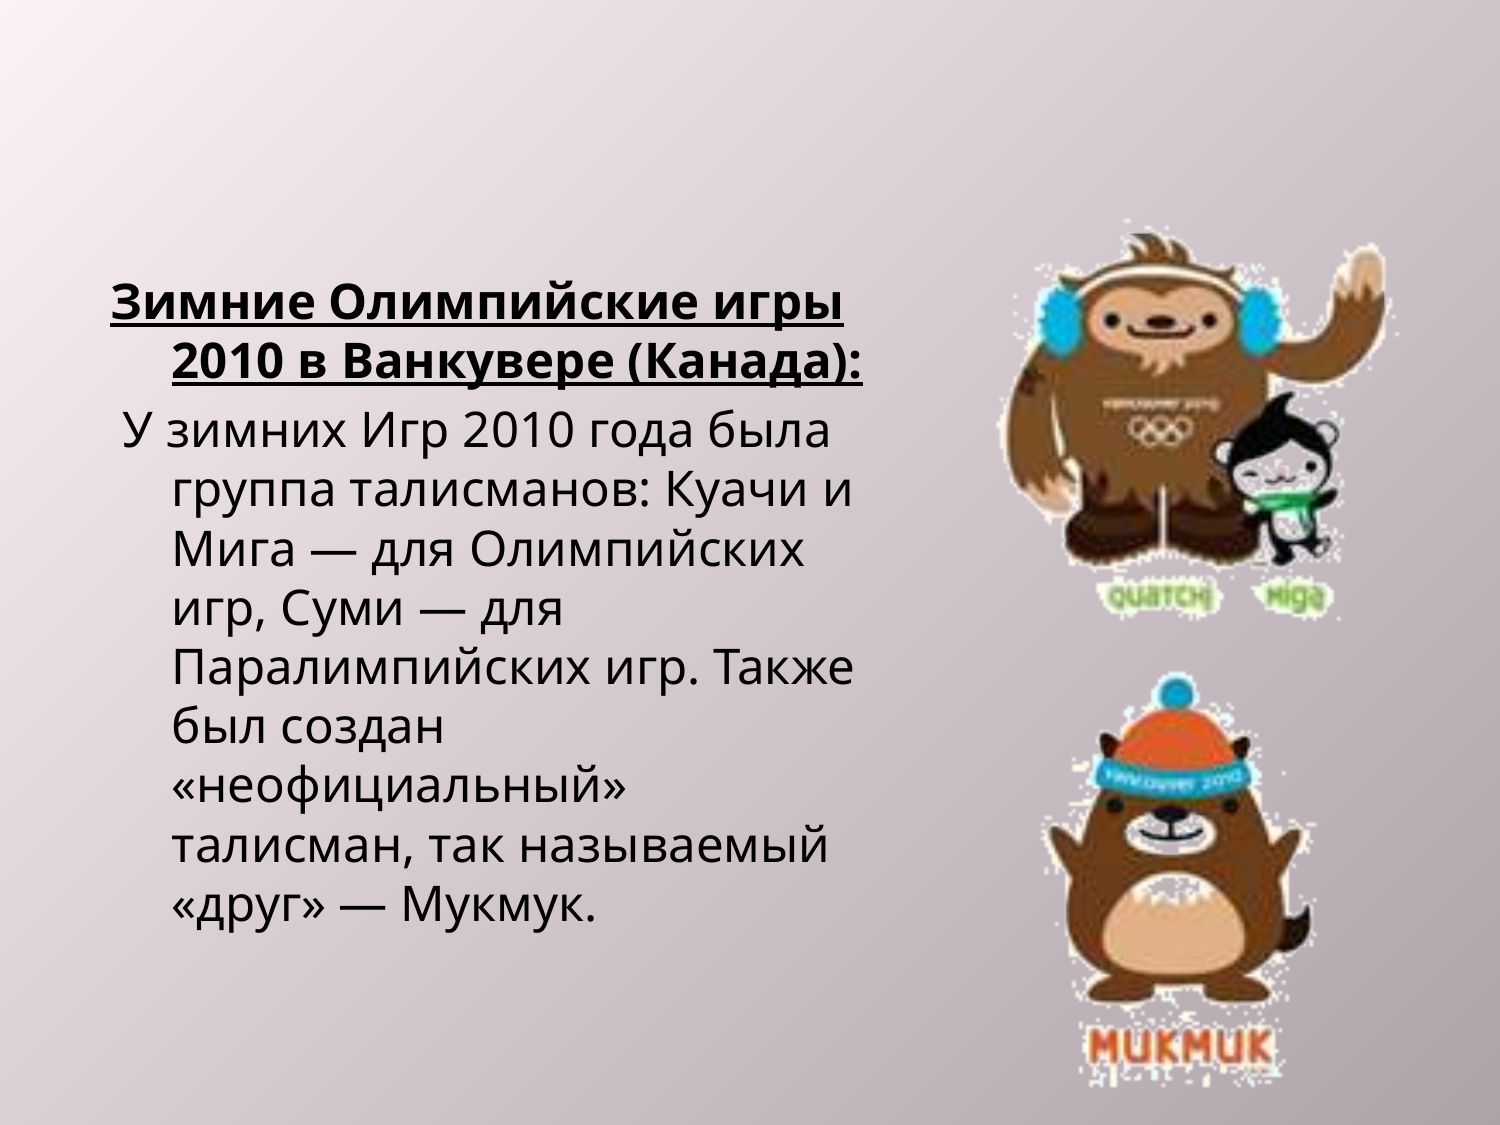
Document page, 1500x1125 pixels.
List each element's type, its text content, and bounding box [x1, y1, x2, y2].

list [960, 210, 1407, 1102]
list Зимние Олимпийские игры 2010 в Ванкувере (Канада): У зимних Игр 2010 года была группа талисманов: Куачи и Мига — для Олимпийских игр, Суми — для Паралимпийских игр. Также был создан «неофициальный» талисман, так называемый «друг» — Мукмук. [75, 262, 879, 1005]
